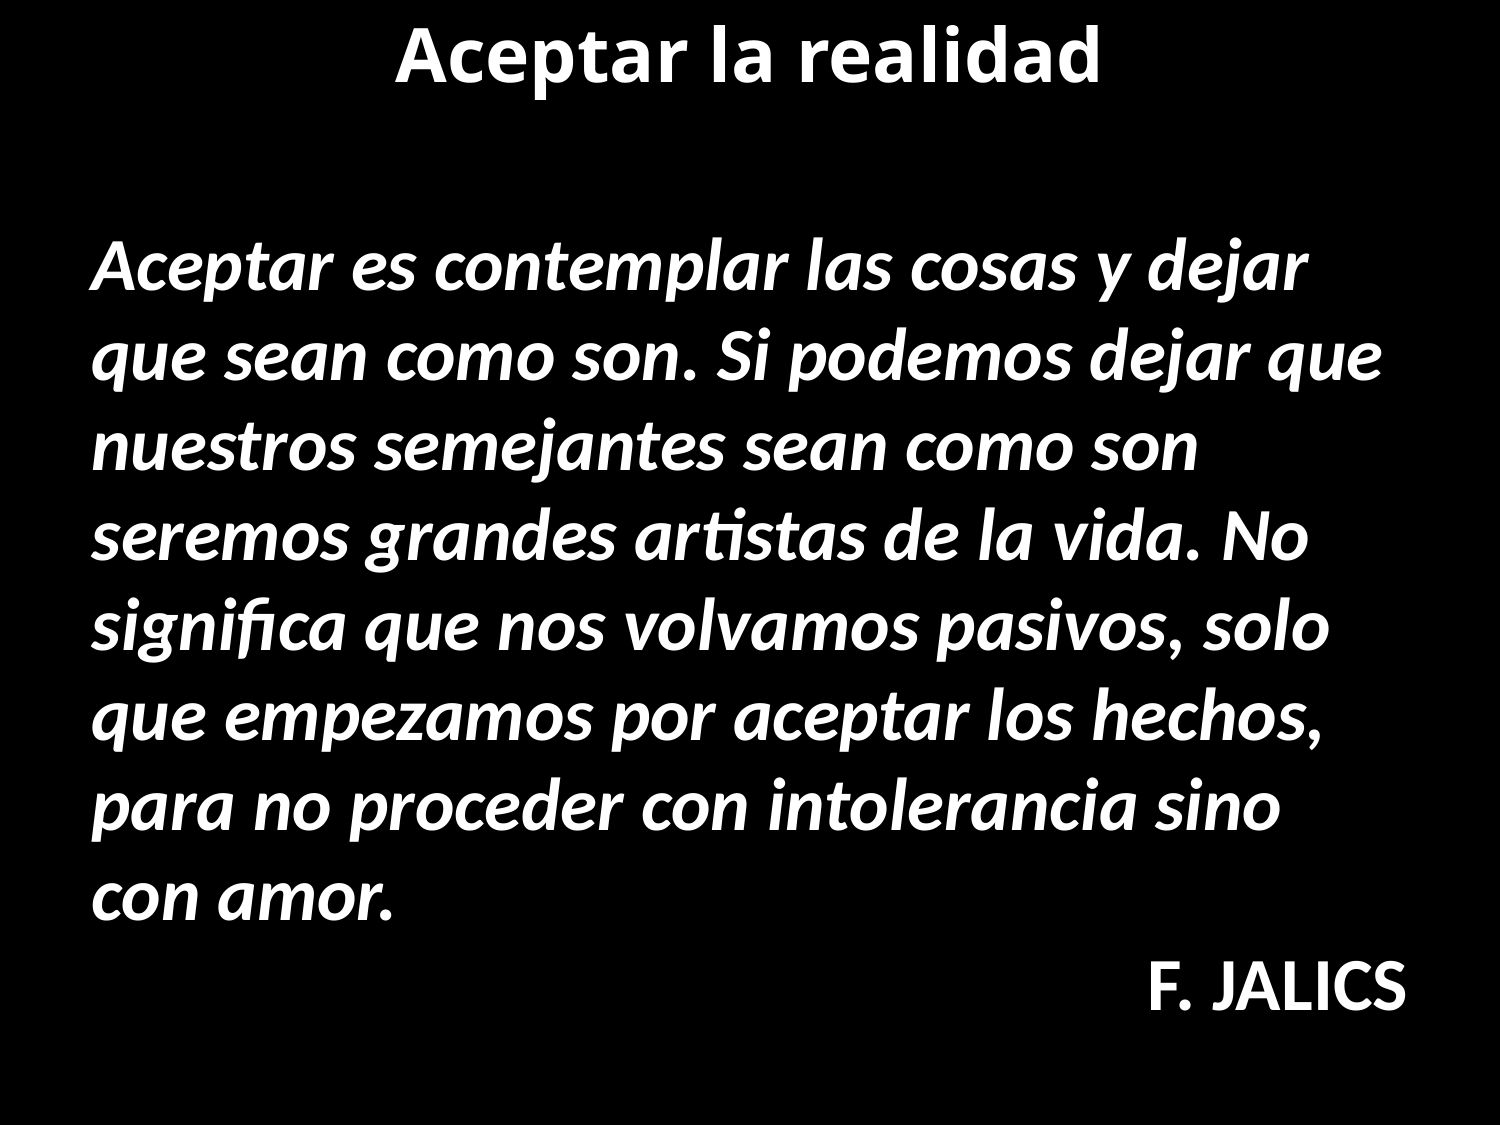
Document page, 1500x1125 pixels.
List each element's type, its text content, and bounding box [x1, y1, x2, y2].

text_box Aceptar es contemplar las cosas y dejar que sean como son. Si podemos dejar que nuestros semejantes sean como son seremos grandes artistas de la vida. No significa que nos volvamos pasivos, solo que empezamos por aceptar los hechos, para no proceder con intolerancia sino con amor. F. JALICS [76, 208, 1424, 1123]
text_box Aceptar la realidad [0, 0, 1500, 105]
